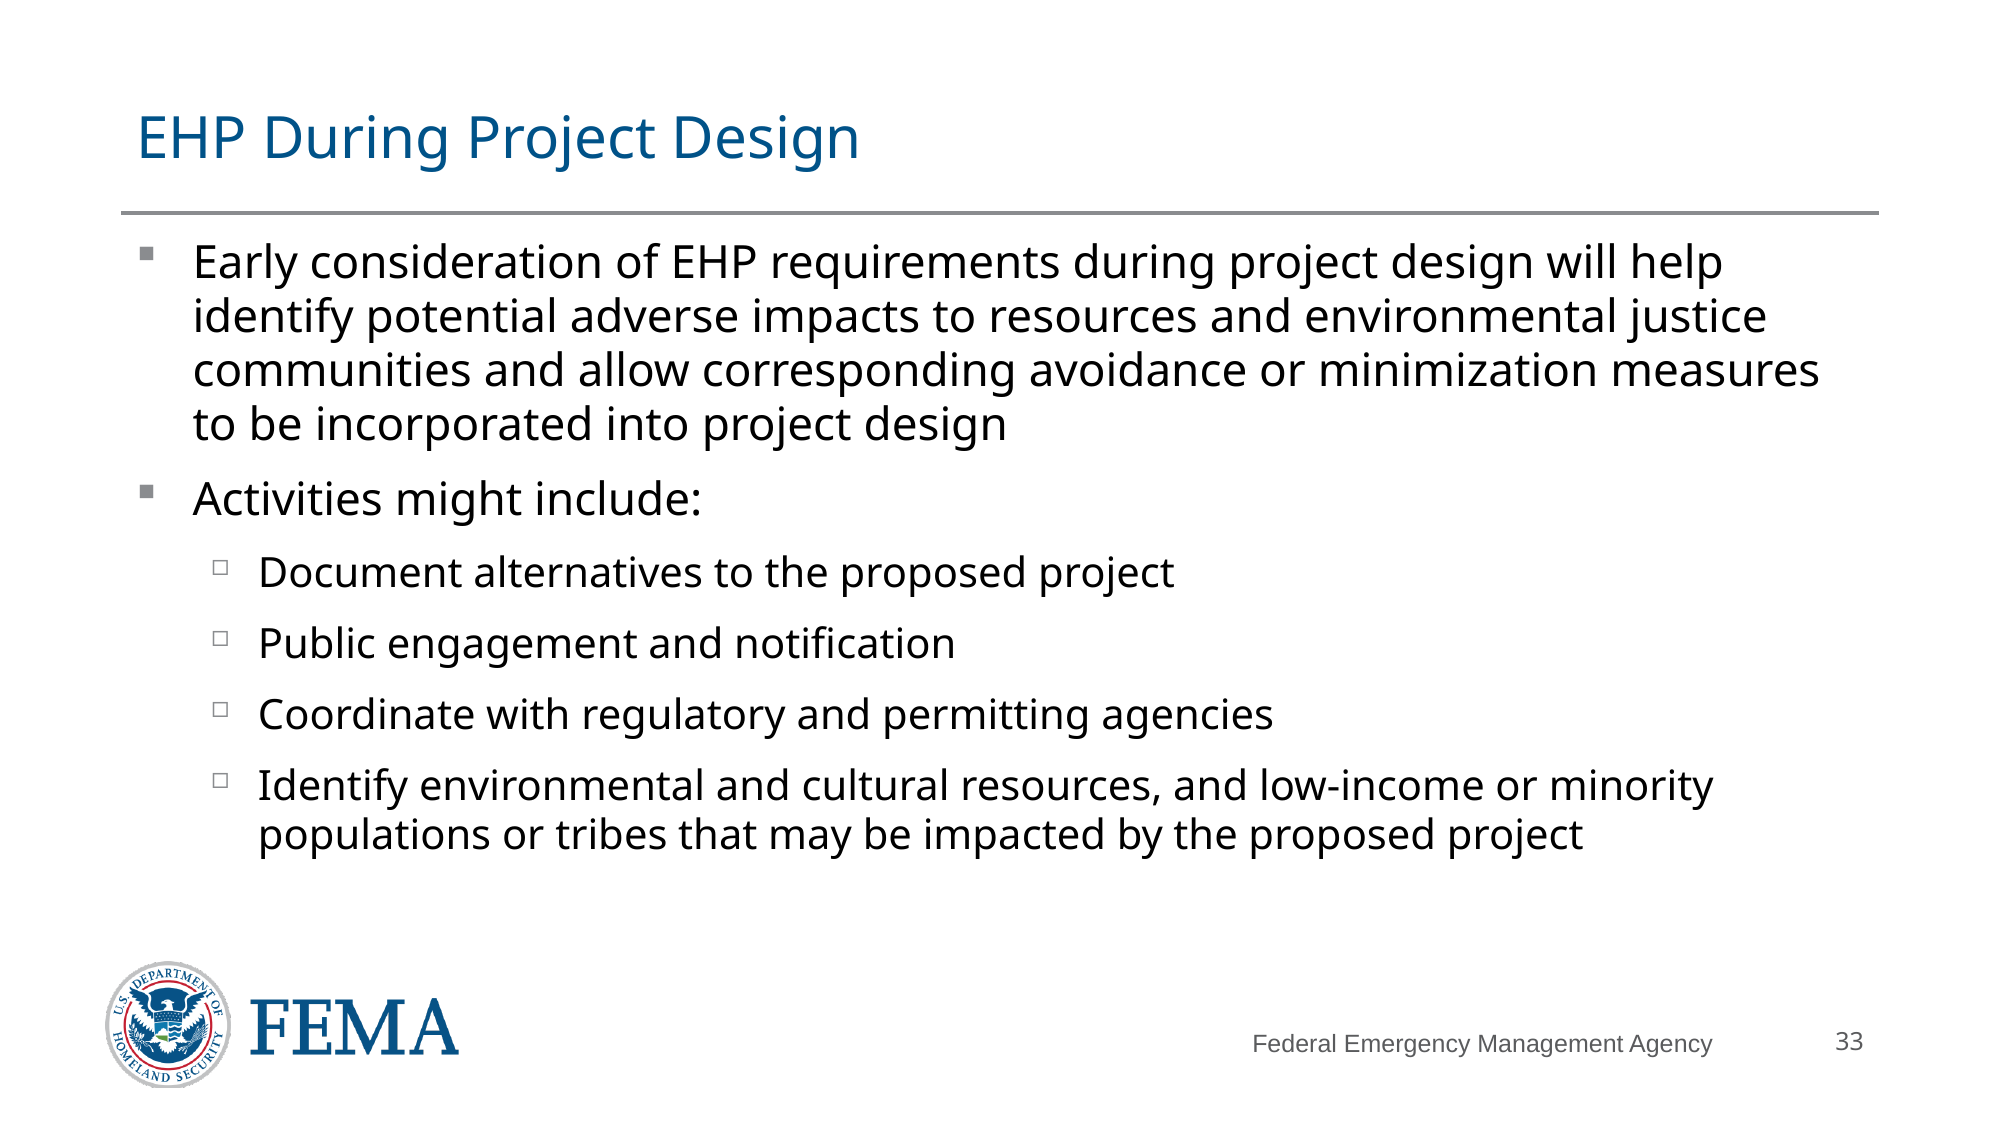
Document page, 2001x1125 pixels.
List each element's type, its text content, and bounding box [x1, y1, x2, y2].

title EHP During Project Design [121, 74, 1879, 197]
list Early consideration of EHP requirements during project design will help identify potential adverse impacts to resources and environmental justice communities and allow corresponding avoidance or minimization measures to be incorporated into project design Activities might include: Document alternatives to the proposed project Public engagement and notification Coordinate with regulatory and permitting agencies Identify environmental and cultural resources, and low-income or minority populations or tribes that may be impacted by the proposed project [121, 225, 1879, 900]
slide_number 33 [1728, 1012, 1879, 1073]
